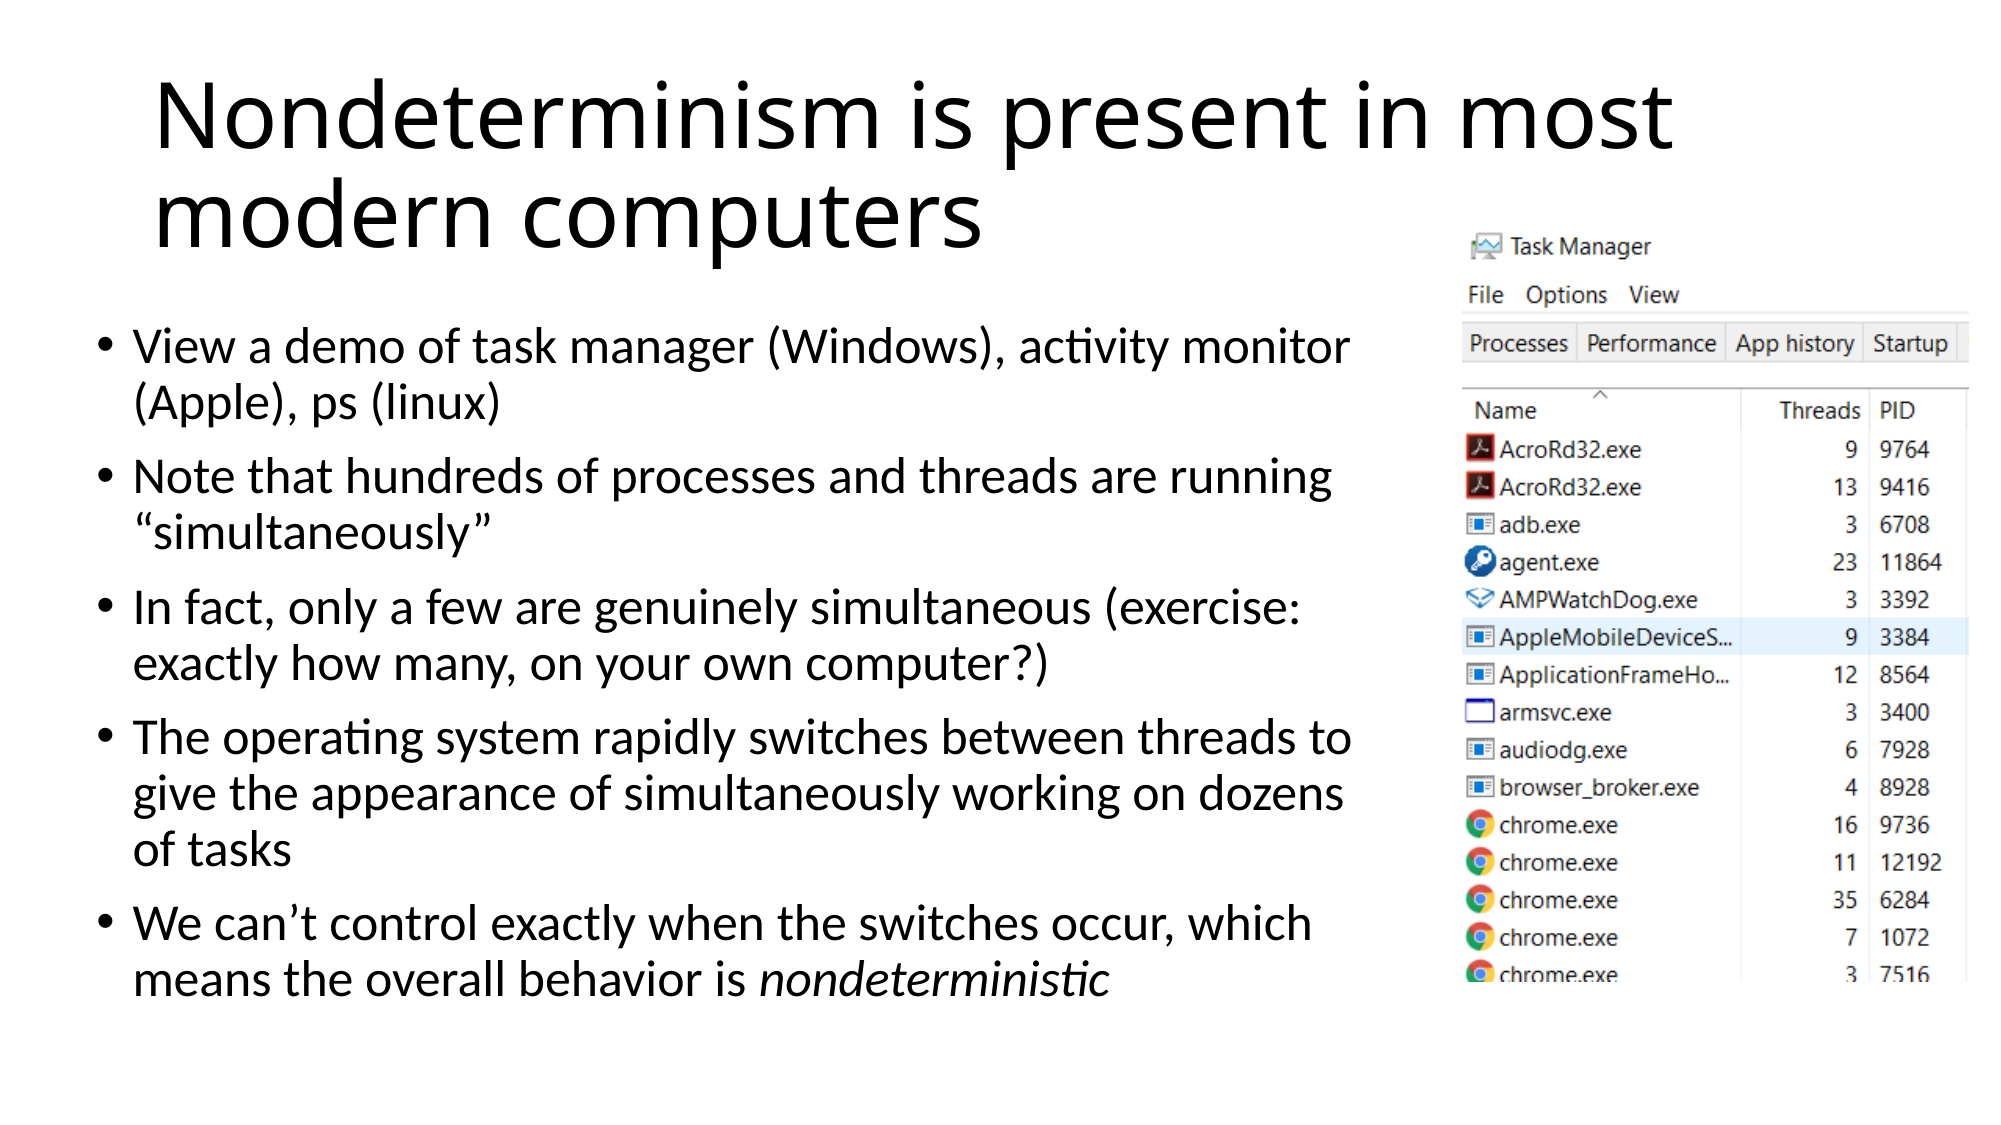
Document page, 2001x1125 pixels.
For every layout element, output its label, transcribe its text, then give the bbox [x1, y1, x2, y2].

title Nondeterminism is present in most modern computers [137, 59, 1863, 278]
list View a demo of task manager (Windows), activity monitor (Apple), ps (linux) Note that hundreds of processes and threads are running “simultaneously” In fact, only a few are genuinely simultaneous (exercise: exactly how many, on your own computer?) The operating system rapidly switches between threads to give the appearance of simultaneously working on dozens of tasks We can’t control exactly when the switches occur, which means the overall behavior is nondeterministic [81, 311, 1403, 1026]
picture [1461, 222, 1969, 982]
